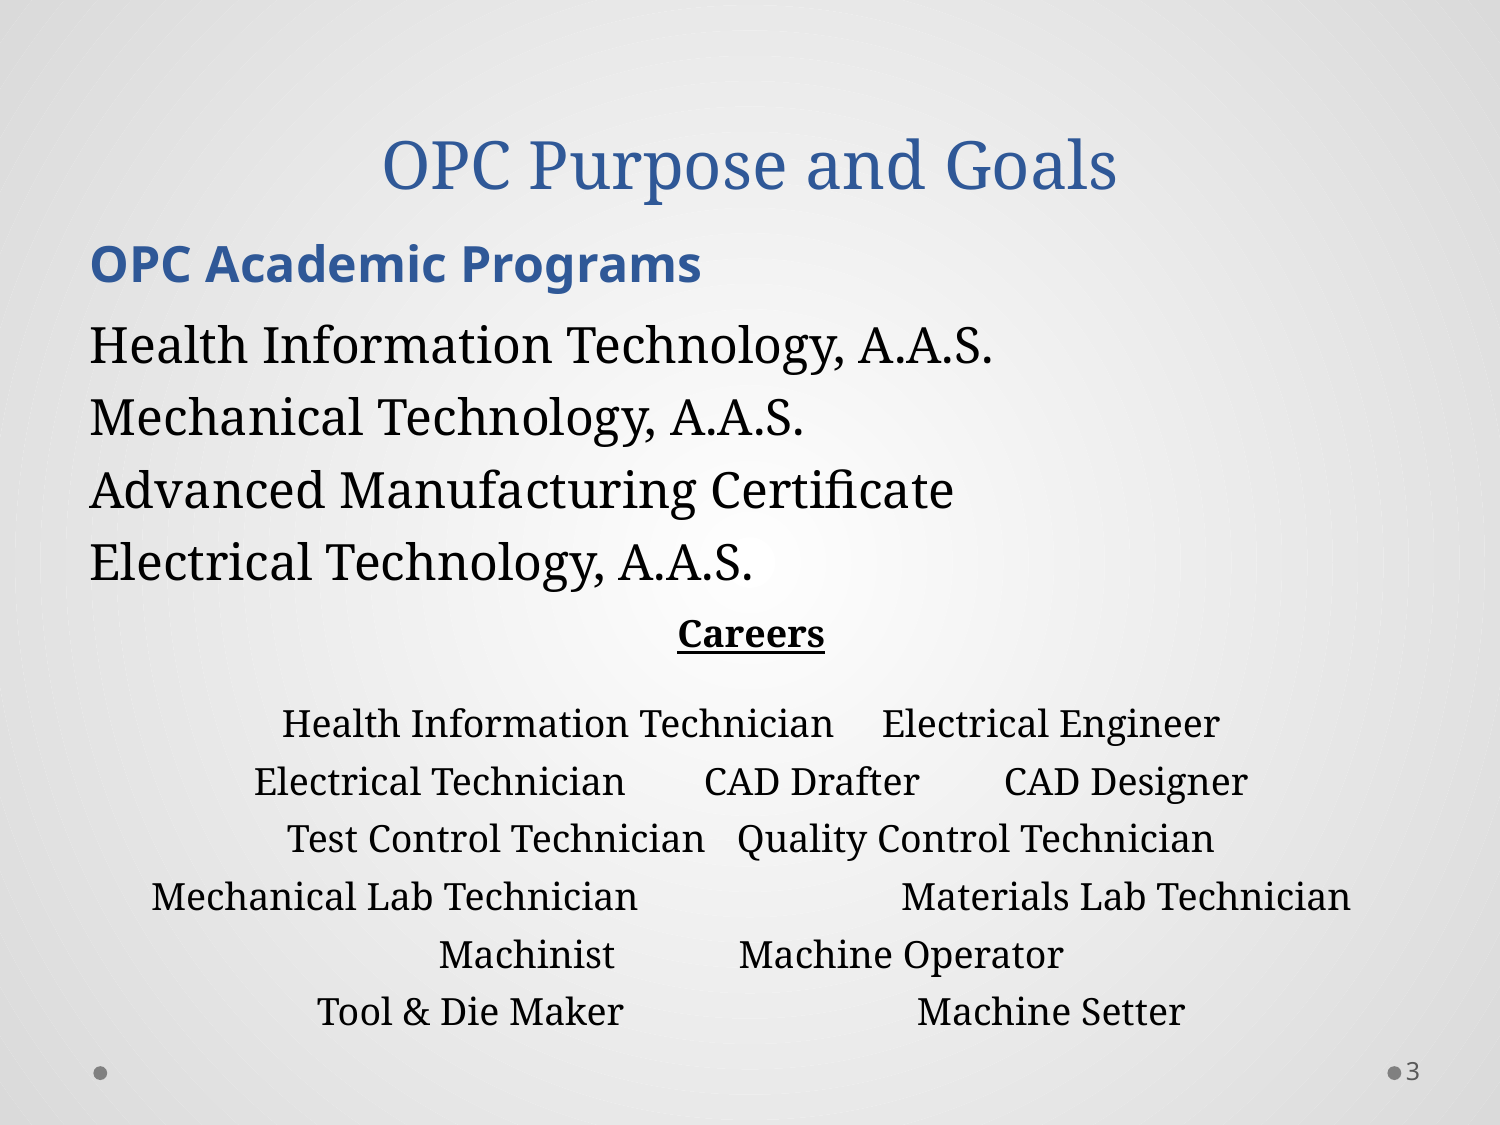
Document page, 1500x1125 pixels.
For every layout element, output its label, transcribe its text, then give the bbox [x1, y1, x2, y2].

slide_number 3 [1401, 1042, 1494, 1103]
text_box OPC Purpose and Goals [74, 74, 1425, 225]
text_box Careers Health Information Technician Electrical Engineer Electrical Technician CAD Drafter CAD Designer Test Control Technician Quality Control Technician Mechanical Lab Technician Materials Lab Technician Machinist Machine Operator Tool & Die Maker Machine Setter [101, 603, 1402, 1041]
text_box OPC Academic Programs [75, 224, 850, 338]
text_box Health Information Technology, A.A.S. Mechanical Technology, A.A.S. Advanced Manufacturing Certificate Electrical Technology, A.A.S. [74, 305, 1425, 599]
